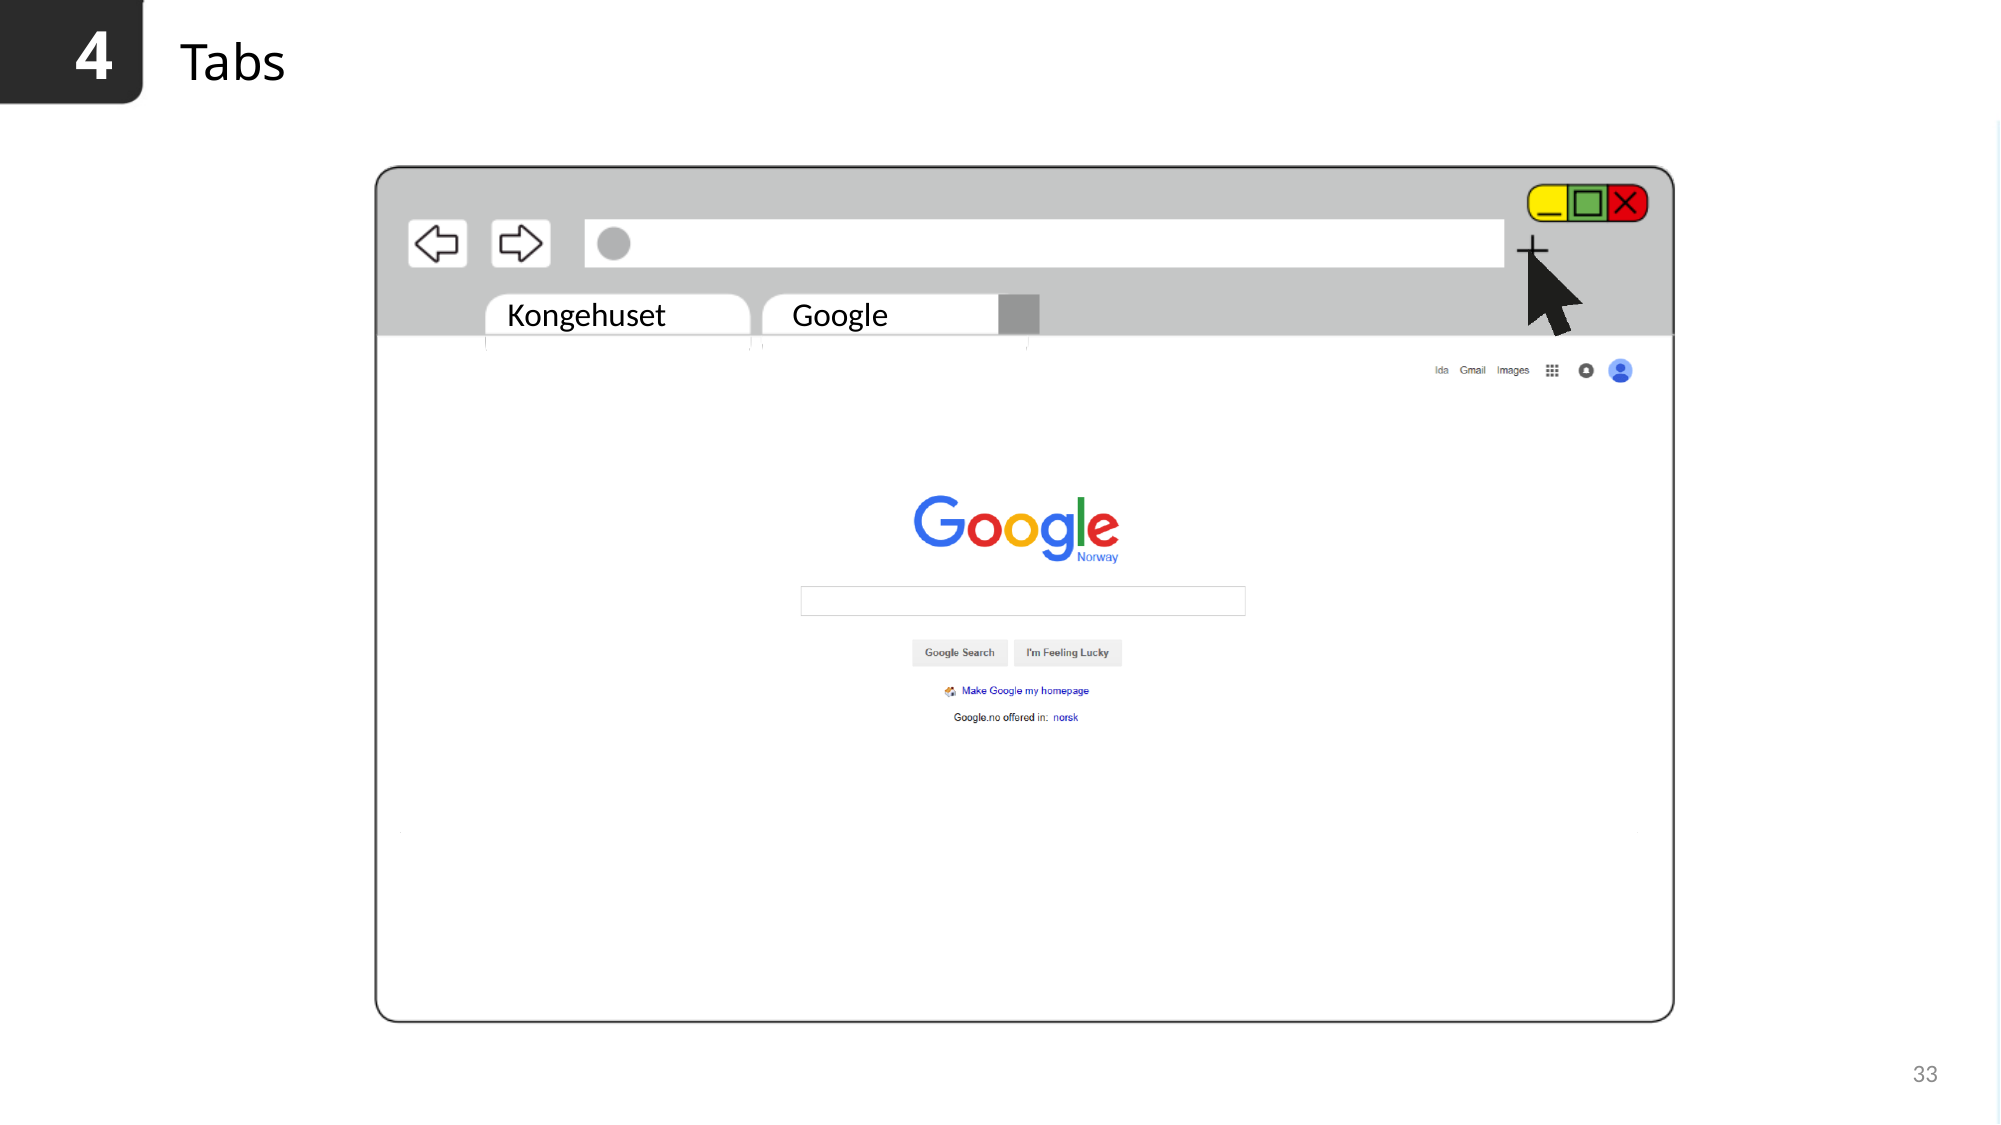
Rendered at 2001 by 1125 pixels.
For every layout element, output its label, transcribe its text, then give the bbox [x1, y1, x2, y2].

text_box 4 [60, 20, 188, 95]
picture [0, 0, 2000, 1125]
title Tabs [188, 34, 1864, 95]
slide_number 33 [1817, 1042, 1954, 1103]
